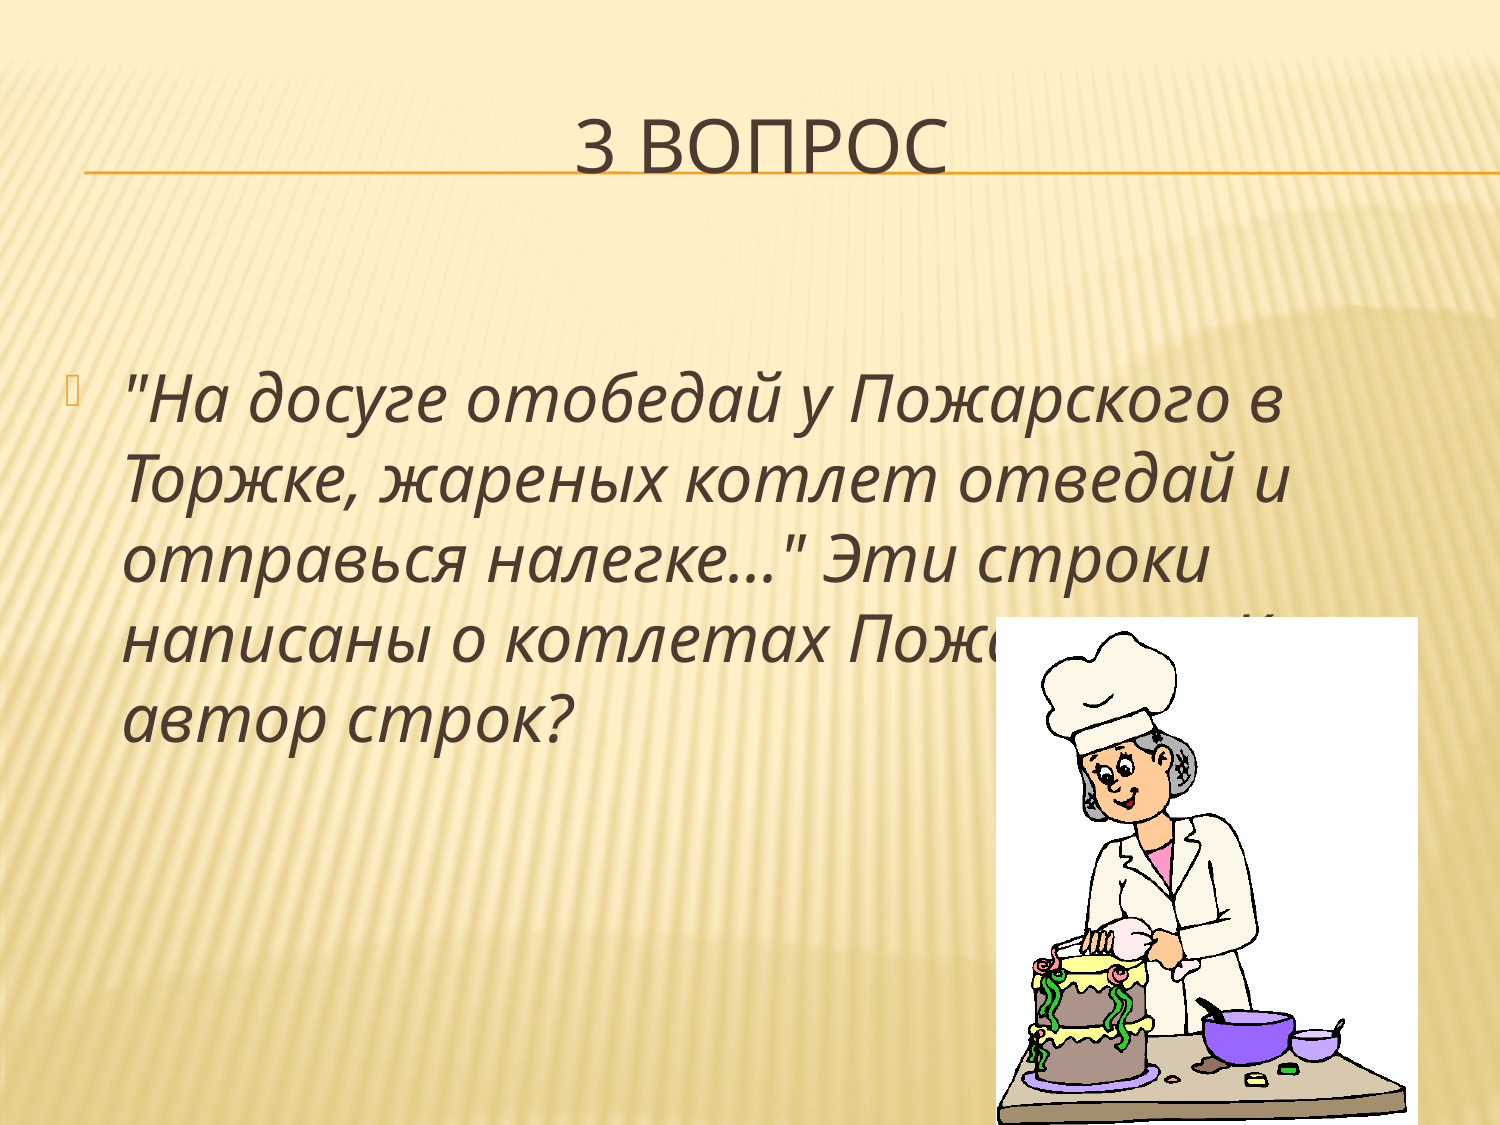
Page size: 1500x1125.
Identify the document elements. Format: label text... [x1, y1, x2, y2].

list "На досуге отобедай у Пожарского в Торжке, жареных котлет отведай и отправься налегке..." Эти строки написаны о котлетах Пожарских. Кто автор строк? [50, 254, 1475, 998]
title 3 вопрос [50, 75, 1475, 213]
picture [995, 617, 1419, 1125]
